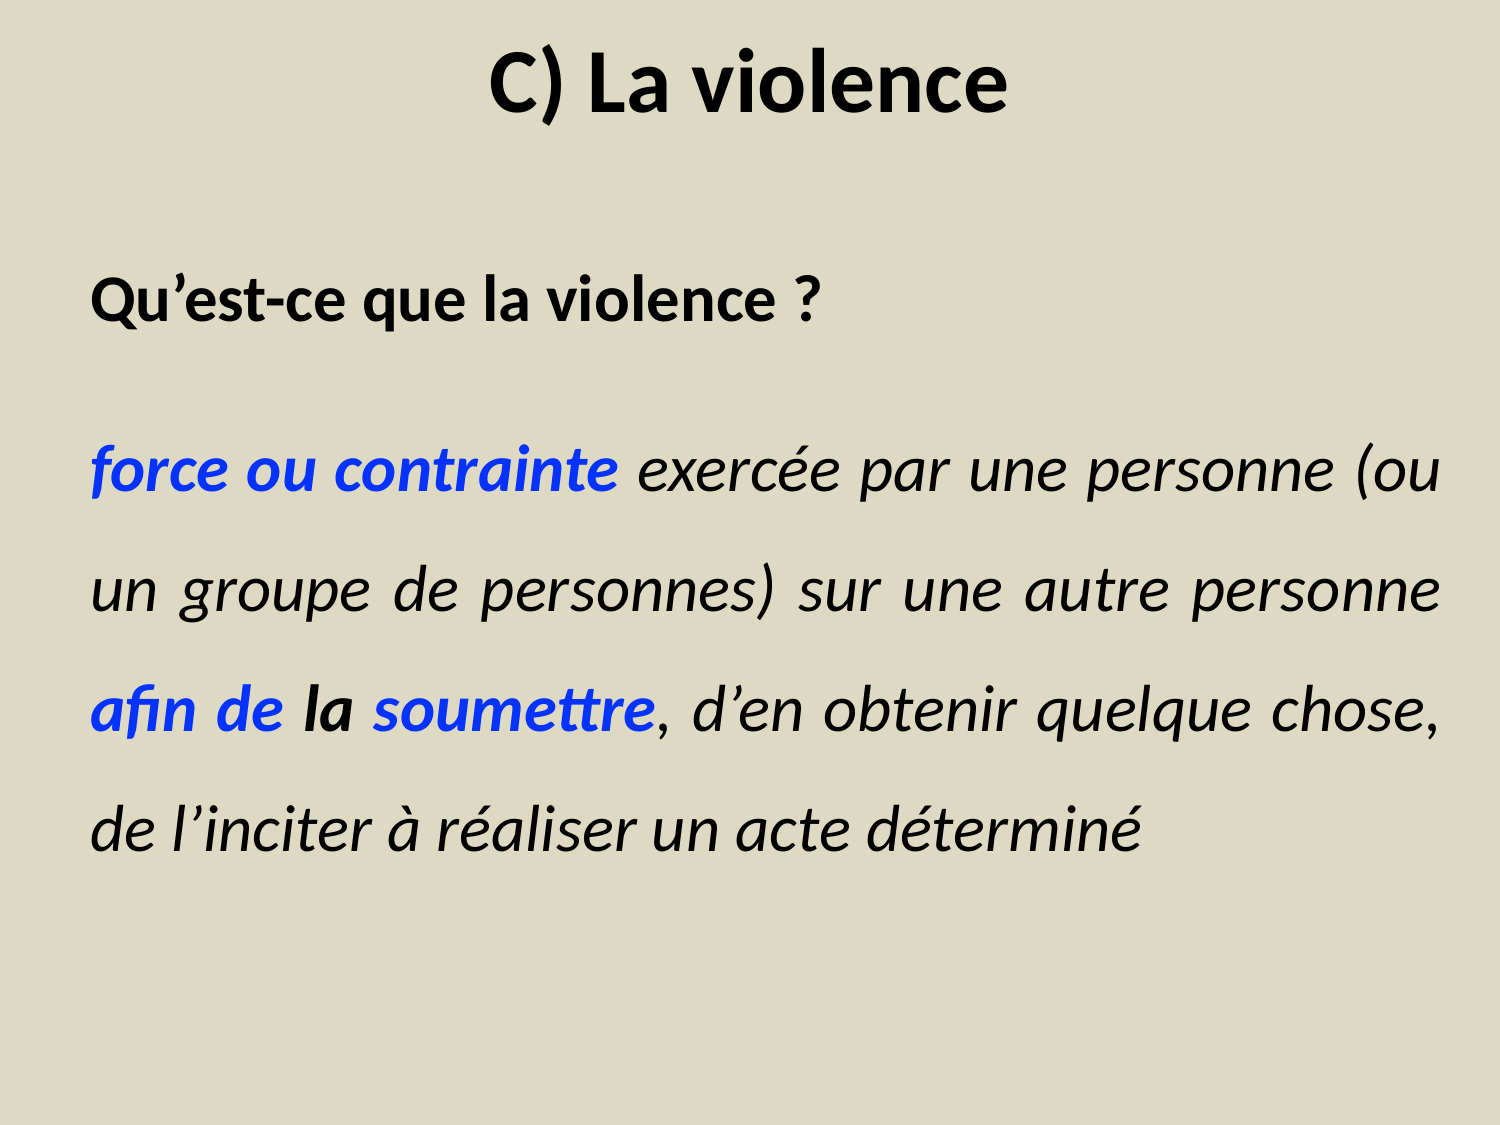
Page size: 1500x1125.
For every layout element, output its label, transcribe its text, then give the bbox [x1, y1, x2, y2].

title C) La violence [75, 0, 1425, 152]
list Qu’est-ce que la violence ? [75, 247, 1425, 376]
text_box force ou contrainte exercée par une personne (ou un groupe de personnes) sur une autre personne afin de la soumettre, d’en obtenir quelque chose, de l’inciter à réaliser un acte déterminé [74, 376, 1459, 1099]
